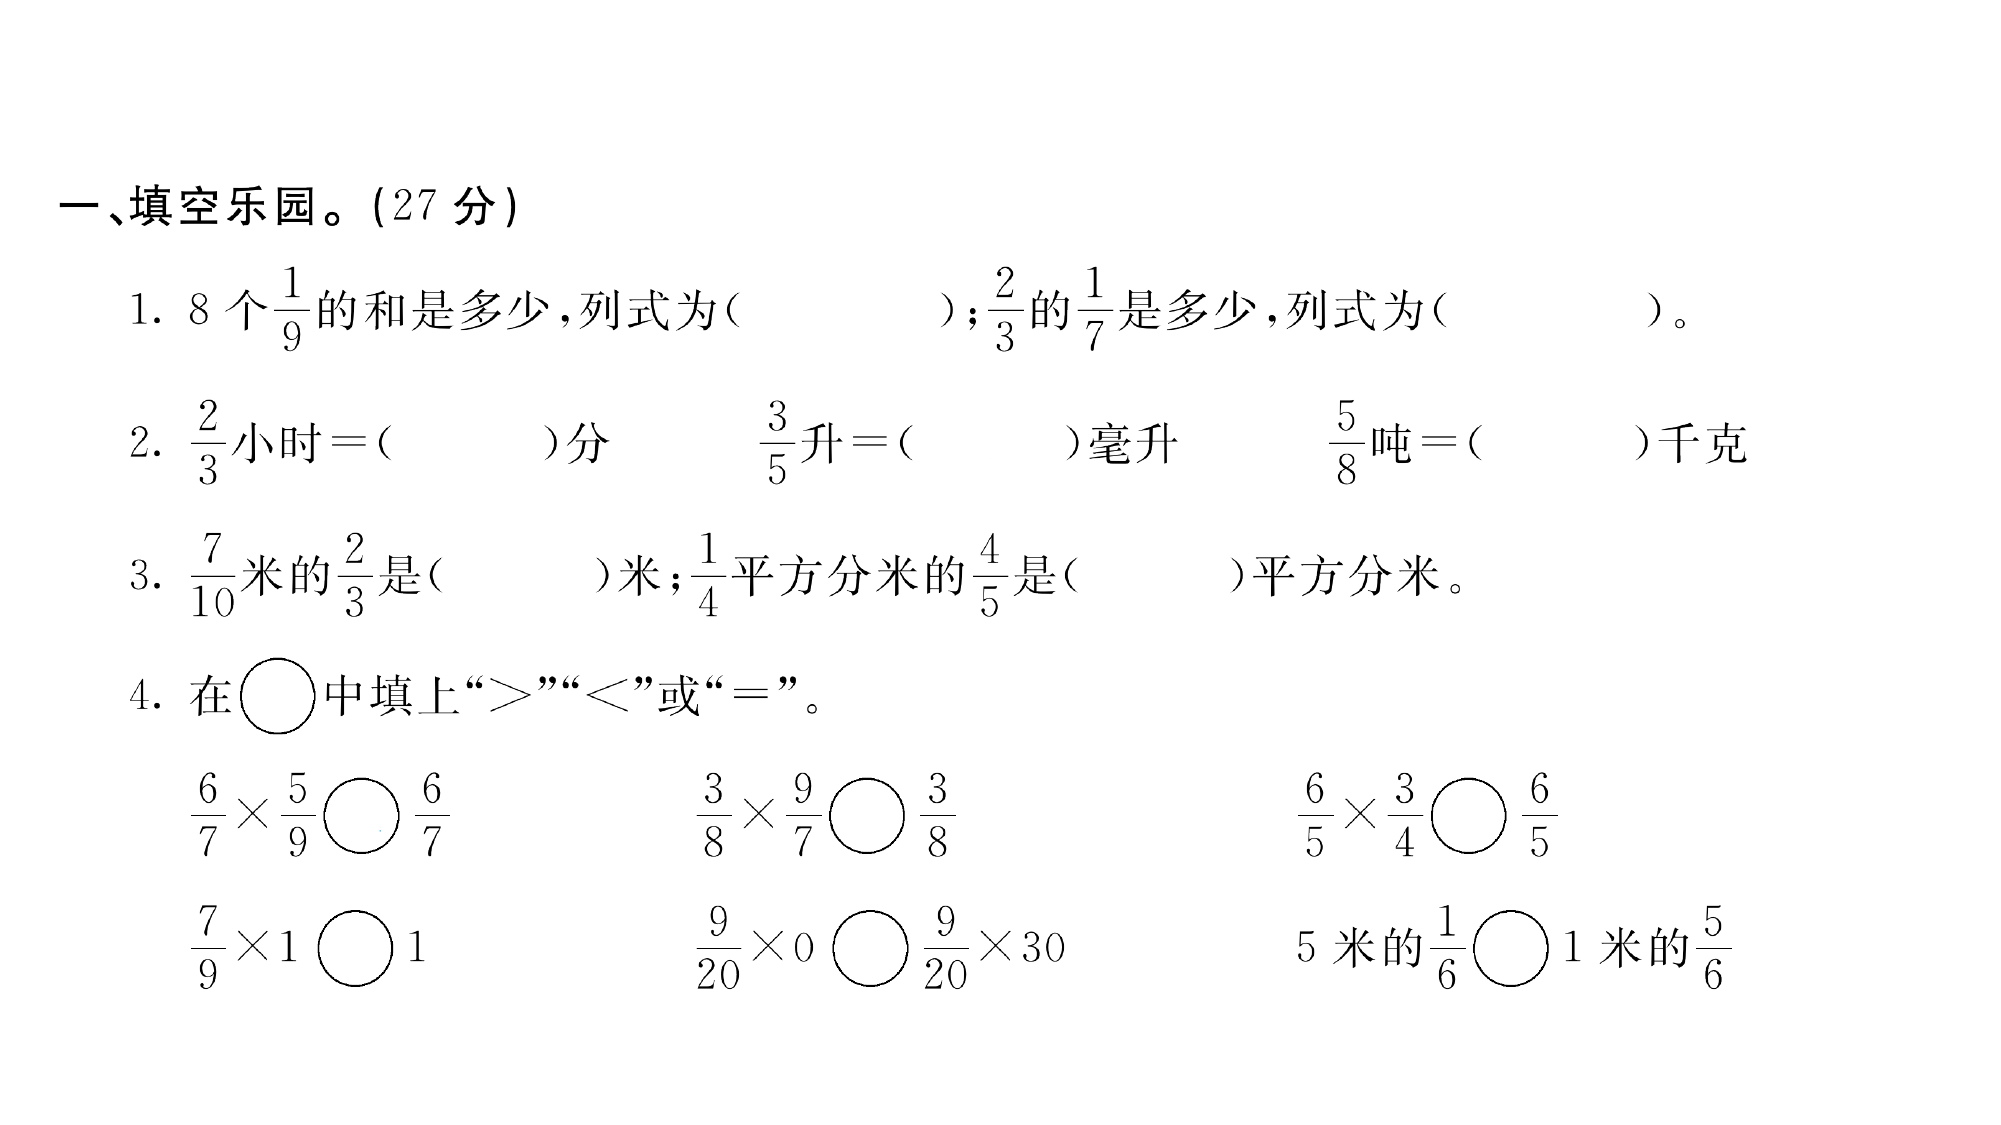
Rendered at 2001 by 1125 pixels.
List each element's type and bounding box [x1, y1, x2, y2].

picture [55, 172, 1945, 1000]
